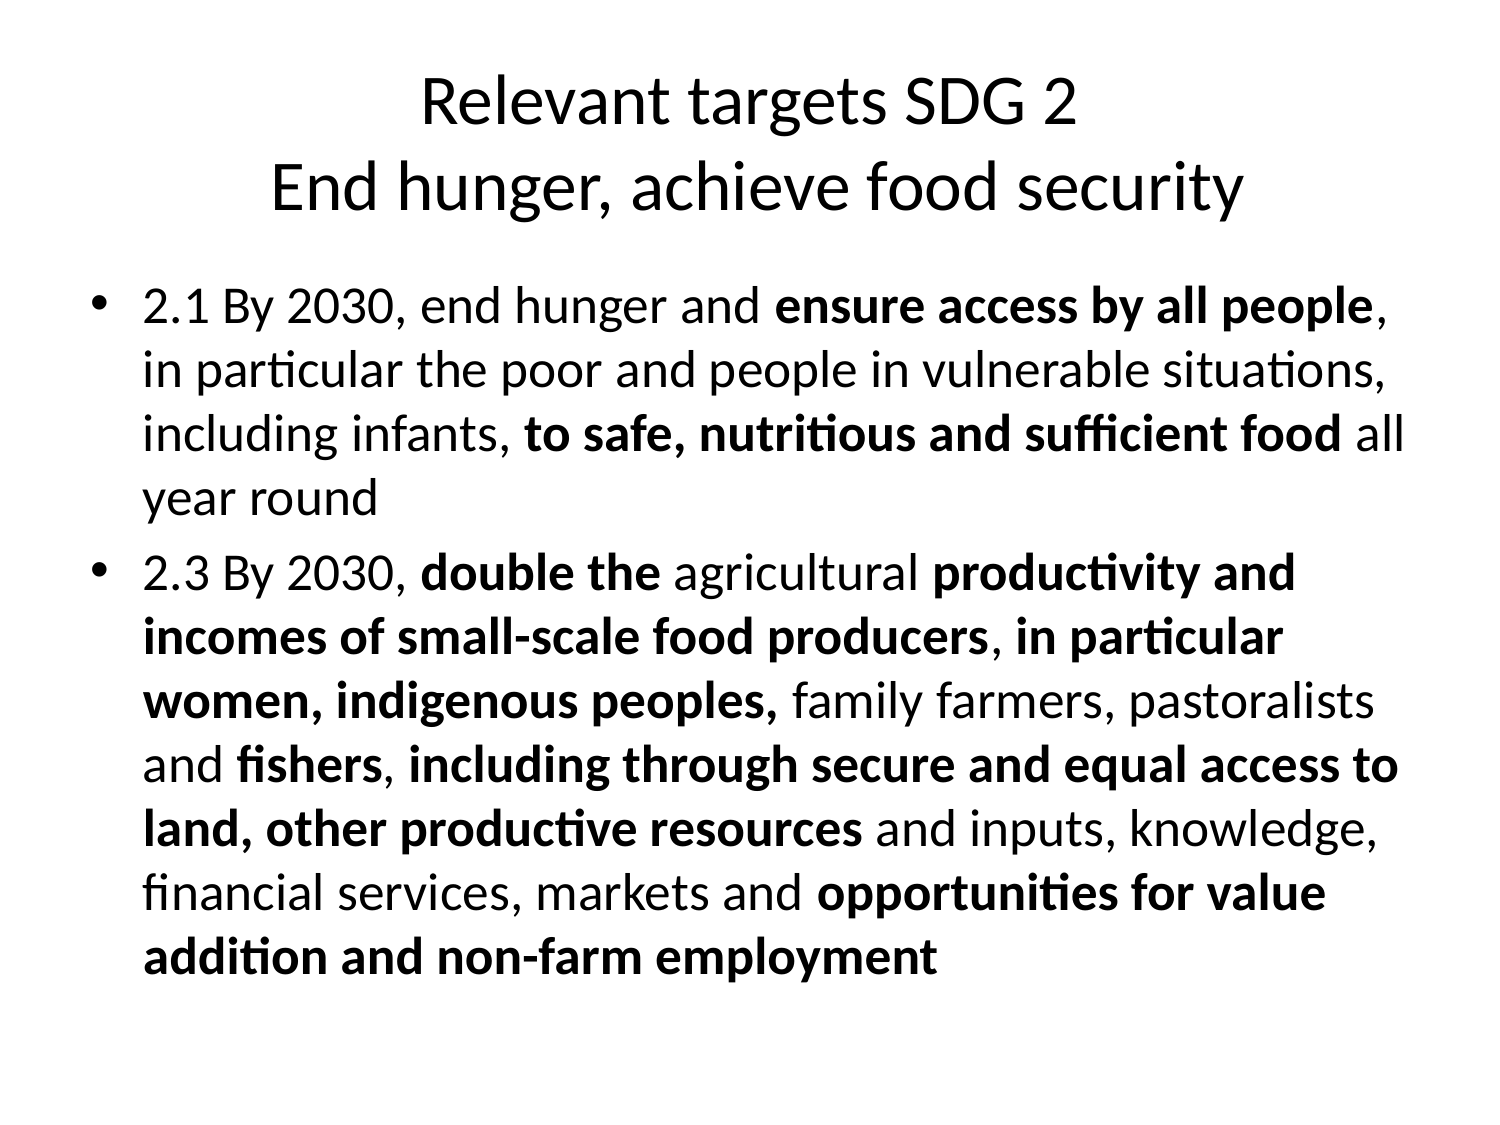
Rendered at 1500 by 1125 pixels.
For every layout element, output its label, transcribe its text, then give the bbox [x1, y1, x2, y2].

title Relevant targets SDG 2 End hunger, achieve food security [75, 45, 1425, 233]
list 2.1 By 2030, end hunger and ensure access by all people, in particular the poor and people in vulnerable situations, including infants, to safe, nutritious and sufficient food all year round 2.3 By 2030, double the agricultural productivity and incomes of small-scale food producers, in particular women, indigenous peoples, family farmers, pastoralists and fishers, including through secure and equal access to land, other productive resources and inputs, knowledge, financial services, markets and opportunities for value addition and non-farm employment [75, 262, 1425, 1005]
